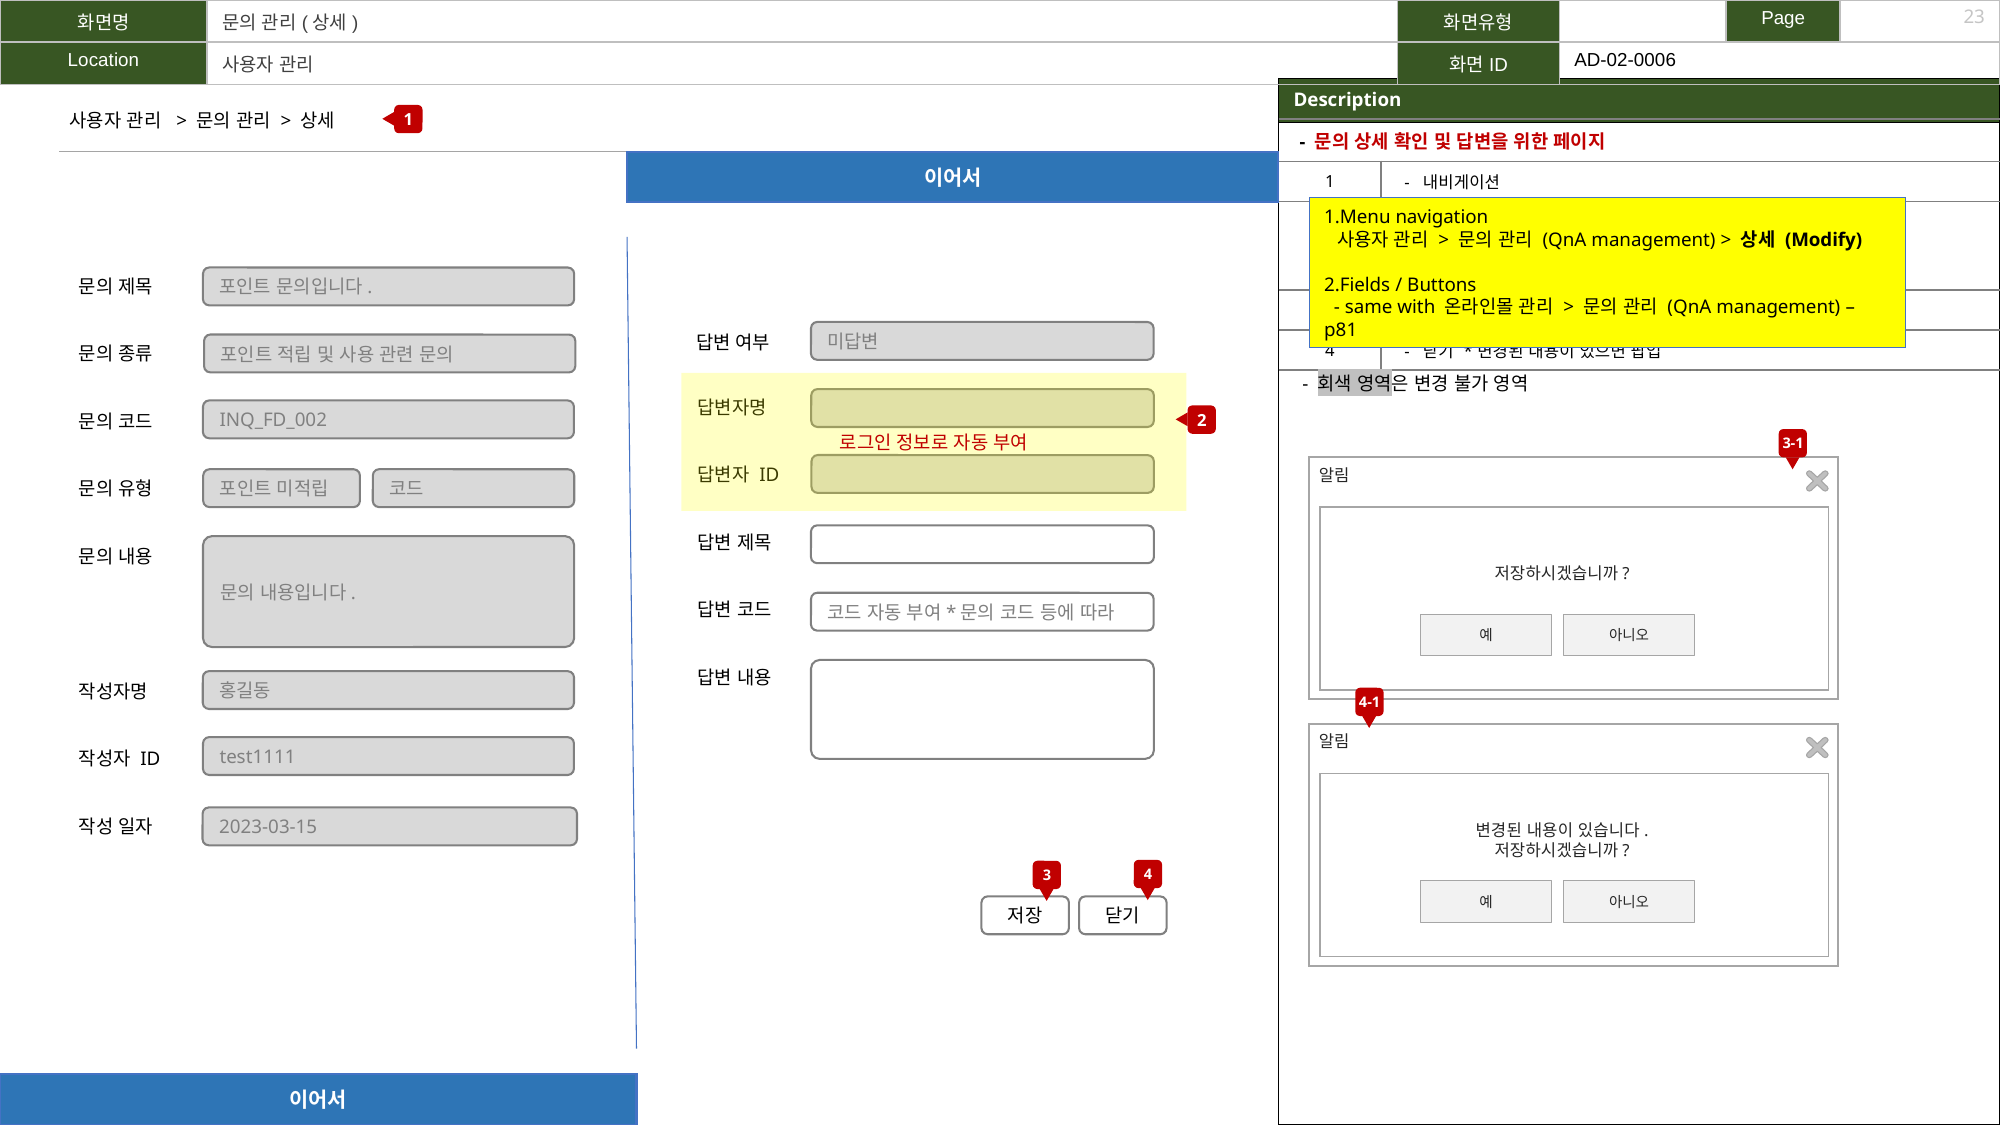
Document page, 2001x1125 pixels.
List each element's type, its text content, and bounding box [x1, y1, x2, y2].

text_box 답변 여부 [681, 323, 802, 361]
text_box 이어서 [626, 151, 1279, 203]
table_cell 화면ID [1398, 43, 1559, 84]
table_cell - 해당 문의에 대한 답변 여부가 ‘답변’인 경우 정보 표시 (관리자가 답변할 때 로그인 정보와 시간에 따라 자동으로 부여) *답변 여부가 ‘미답변’인 경우에는, 정보 대신 ‘-’ 표시 [1906, 202, 2000, 289]
table_cell 4 [1279, 331, 1380, 369]
table_header Description [1279, 85, 1999, 118]
text_box [1308, 723, 1839, 967]
text_box [1806, 737, 1829, 758]
table_header 문의 관리(상세) [208, 1, 1397, 41]
text_box 아니오 [1563, 882, 1695, 923]
text_box 문의 내용입니다. [201, 535, 576, 649]
table_cell 사용자 관리 [208, 43, 1397, 84]
text_box 미답변 [809, 320, 1155, 361]
table_header 화면유형 [1398, 1, 1550, 41]
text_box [627, 236, 637, 1049]
text_box 답변자명 답변자 ID 답변 제목 답변 코드 답변 내용 [683, 512, 851, 786]
text_box [1806, 470, 1829, 492]
table_cell 2 [1279, 202, 1309, 289]
table_cell 1 [1279, 162, 1380, 201]
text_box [388, 98, 417, 140]
text_box 저장 [980, 895, 1070, 936]
text_box 아니오 [1563, 615, 1695, 657]
text_box [809, 524, 1155, 565]
text_box 문의 제목 문의 종류 문의 코드 문의 유형 문의 내용 작성자명 작성자 ID 작성 일자 [64, 267, 233, 845]
text_box INQ_FD_002 [201, 399, 575, 440]
table_cell Location [1, 43, 206, 84]
text_box 1.Menu navigation 사용자 관리 > 문의 관리 (QnA management) > 상세 (Modify) 2.Fields / Buttons - same with 온라인몰 관리 > 문의 관리 (QnA management) – p81 [1309, 197, 1906, 348]
table_cell - 닫기 *변경된 내용이 있으면 팝업 [1382, 331, 2000, 369]
text_box 포인트 문의입니다. [201, 266, 576, 307]
text_box 알림 [1308, 459, 1380, 492]
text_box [1127, 857, 1169, 901]
text_box - 회색 영역은 변경 불가 영역 [1287, 364, 1813, 402]
table_header - 문의 상세 확인 및 답변을 위한 페이지 [1279, 120, 2000, 161]
text_box 로그인 정보로 자동 부여 [680, 372, 1187, 512]
text_box 포인트 적립 및 사용 관련 문의 [203, 333, 577, 374]
text_box [1319, 506, 1829, 691]
text_box [1319, 773, 1829, 957]
text_box 코드 자동 부여*문의 코드 등에 따라 [809, 591, 1155, 632]
text_box 예 [1420, 615, 1552, 657]
text_box test1111 [201, 736, 575, 777]
text_box 알림 [1308, 726, 1380, 759]
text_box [1772, 426, 1814, 470]
text_box 홍길동 [201, 670, 576, 711]
text_box 포인트 미적립 [202, 468, 361, 509]
text_box 코드 [371, 468, 576, 509]
table_cell 3 [1279, 291, 1309, 329]
table_header 화면명 [1, 1, 206, 41]
text_box 예 [1420, 882, 1552, 923]
text_box 사용자 관리 > 문의 관리 > 상세 [55, 101, 388, 139]
text_box 이어서 [0, 1073, 638, 1125]
text_box [1308, 456, 1839, 700]
table_cell AD-02-0006 [1560, 48, 1999, 84]
slide_number 23 [1550, 0, 2000, 48]
table_cell - 내비게이션 [1382, 162, 2000, 201]
text_box 닫기 [1078, 895, 1168, 936]
text_box 저장하시겠습니까? [1325, 531, 1799, 615]
text_box 변경된 내용이 있습니다. 저장하시겠습니까? [1325, 797, 1799, 882]
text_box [1181, 399, 1210, 440]
table_cell [1279, 371, 1999, 1124]
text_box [1026, 858, 1067, 901]
text_box 2023-03-15 [201, 806, 579, 847]
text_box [1349, 685, 1390, 728]
text_box [809, 658, 1155, 760]
table_cell - 저장 [1906, 291, 2000, 329]
